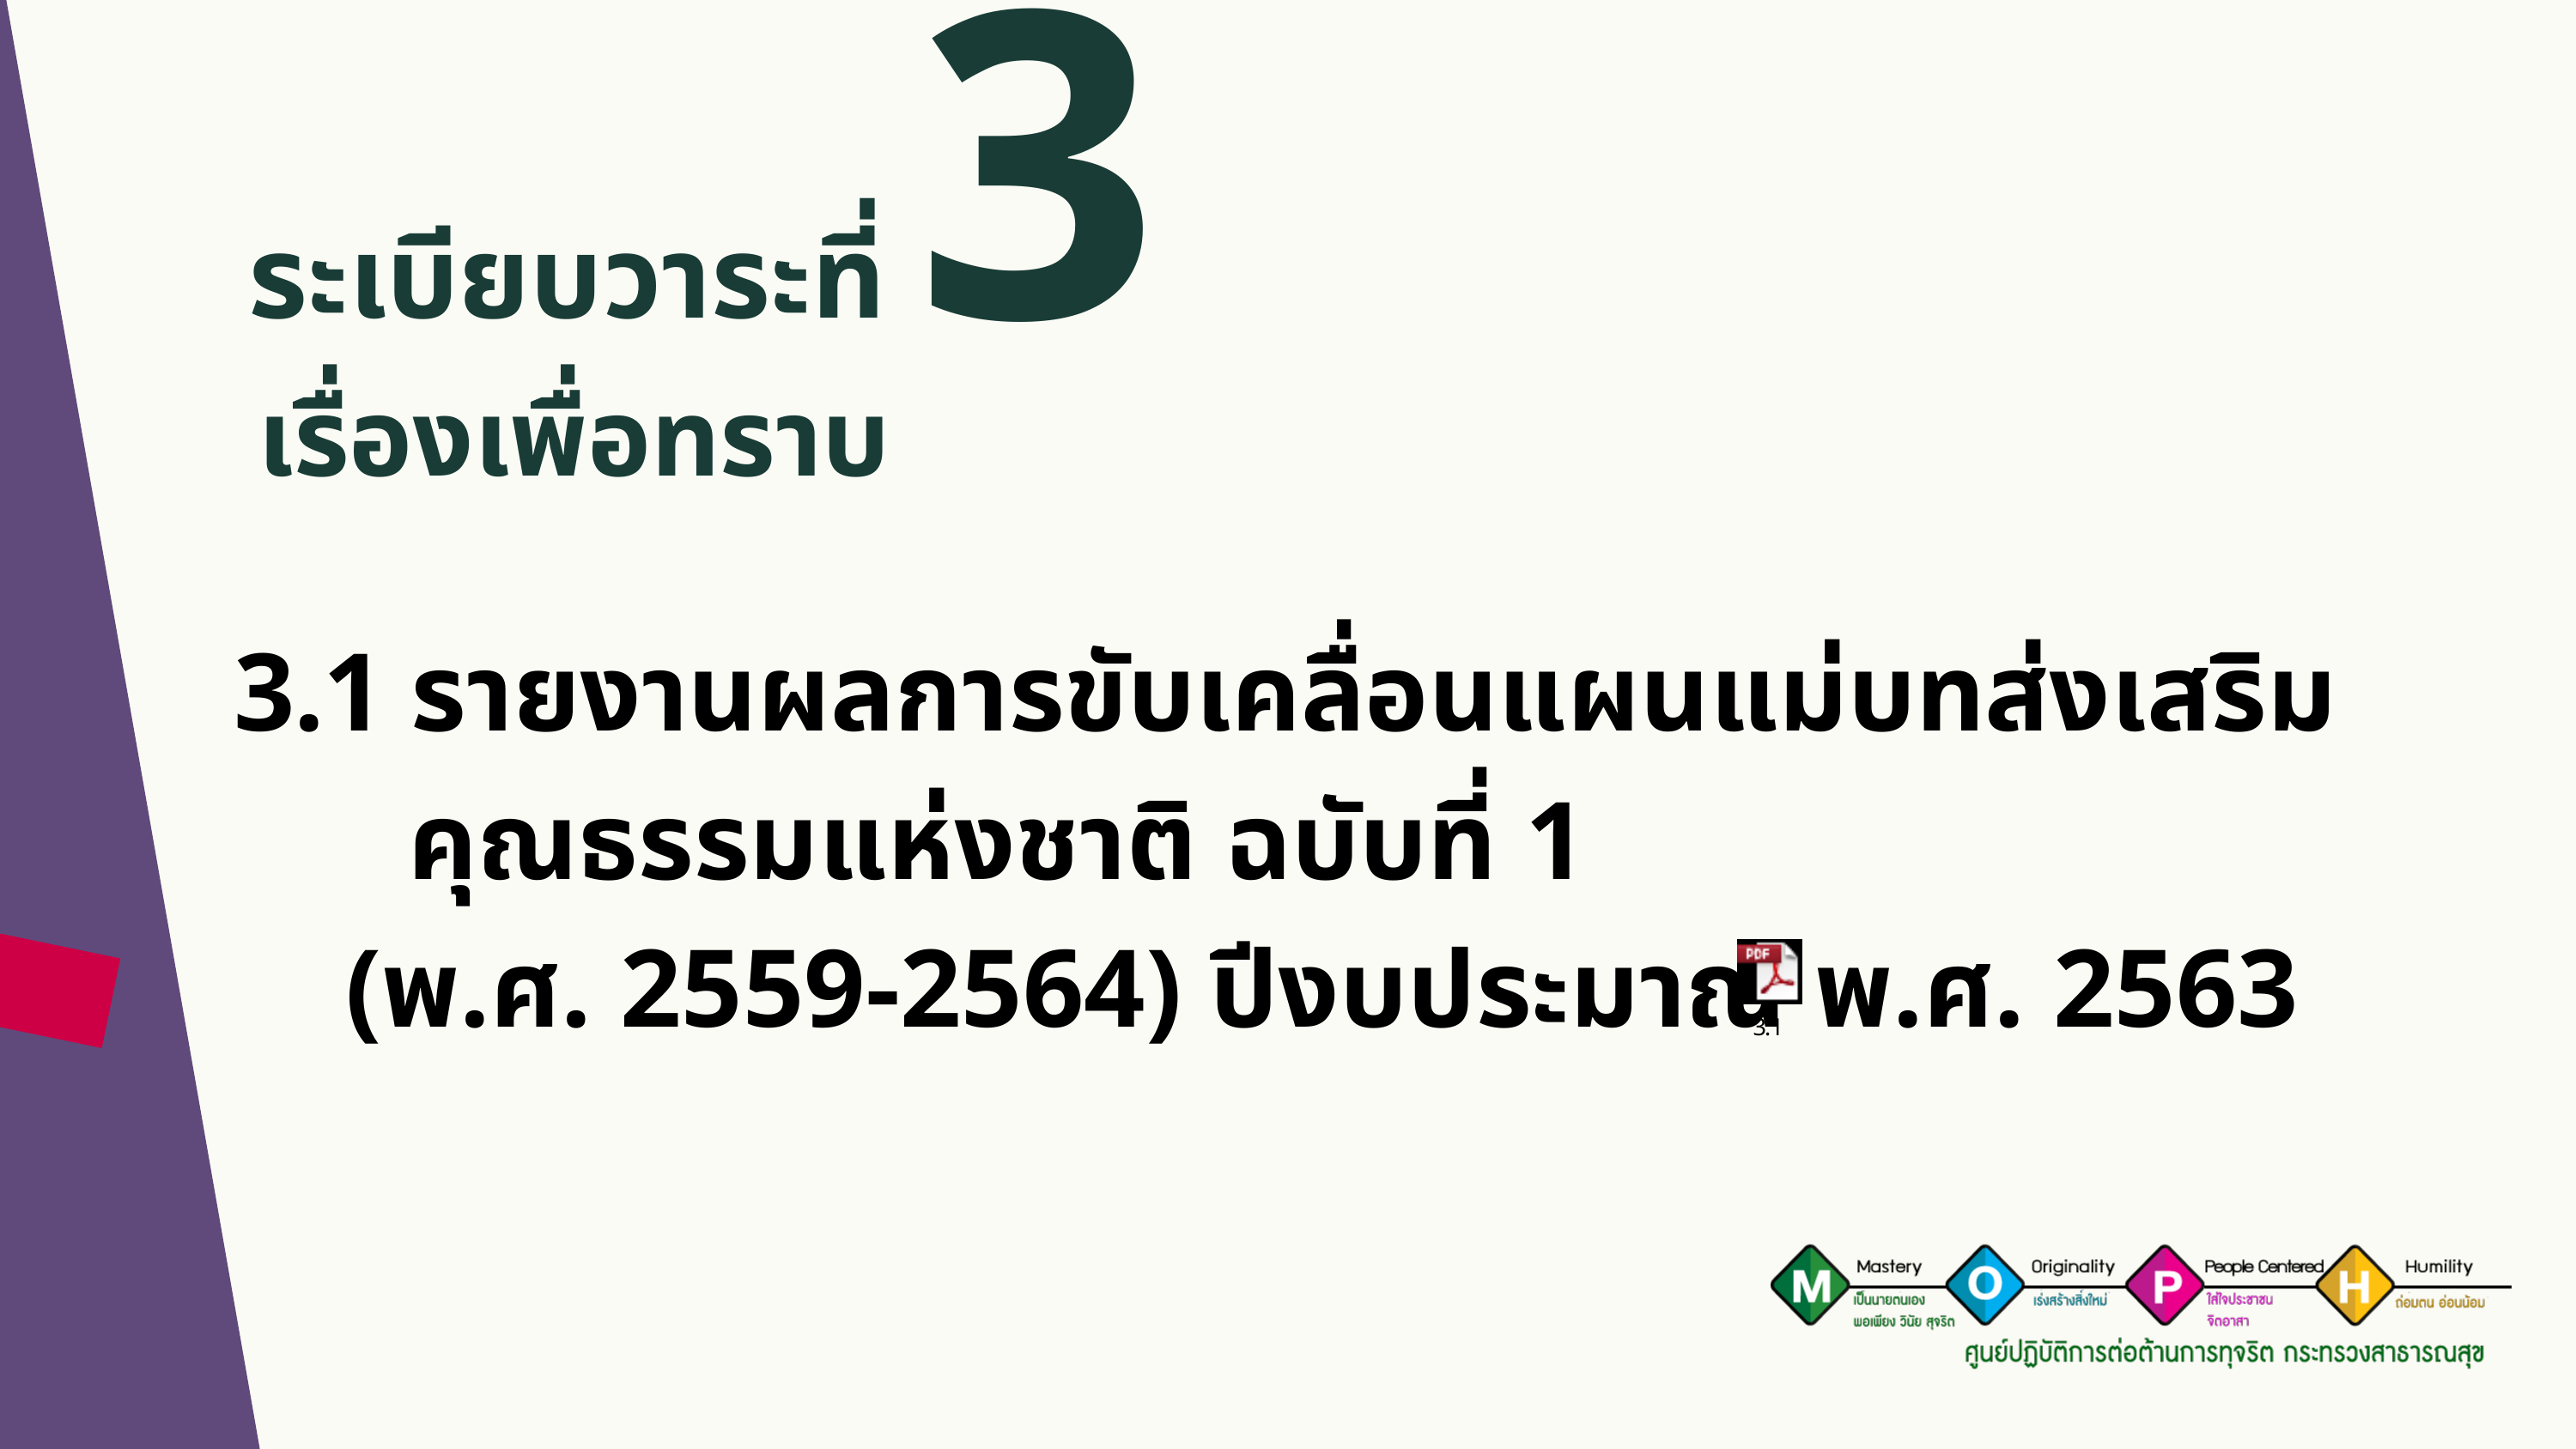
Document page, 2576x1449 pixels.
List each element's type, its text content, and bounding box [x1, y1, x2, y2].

text_box 3.1 รายงานผลการขับเคลื่อนแผนแม่บทส่งเสริมคุณธรรมแห่งชาติ ฉบับที่ 1 (พ.ศ. 2559-2564) ปีงบประมาณ พ.ศ. 2563 [193, 597, 2533, 1056]
picture [1771, 1228, 2512, 1383]
text_box [0, 933, 121, 1048]
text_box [1674, 939, 1863, 1099]
text_box ระเบียบวาระที่ 3 [248, 277, 1863, 403]
text_box เรื่องเพื่อทราบ [258, 427, 1514, 498]
text_box [0, 0, 260, 1449]
